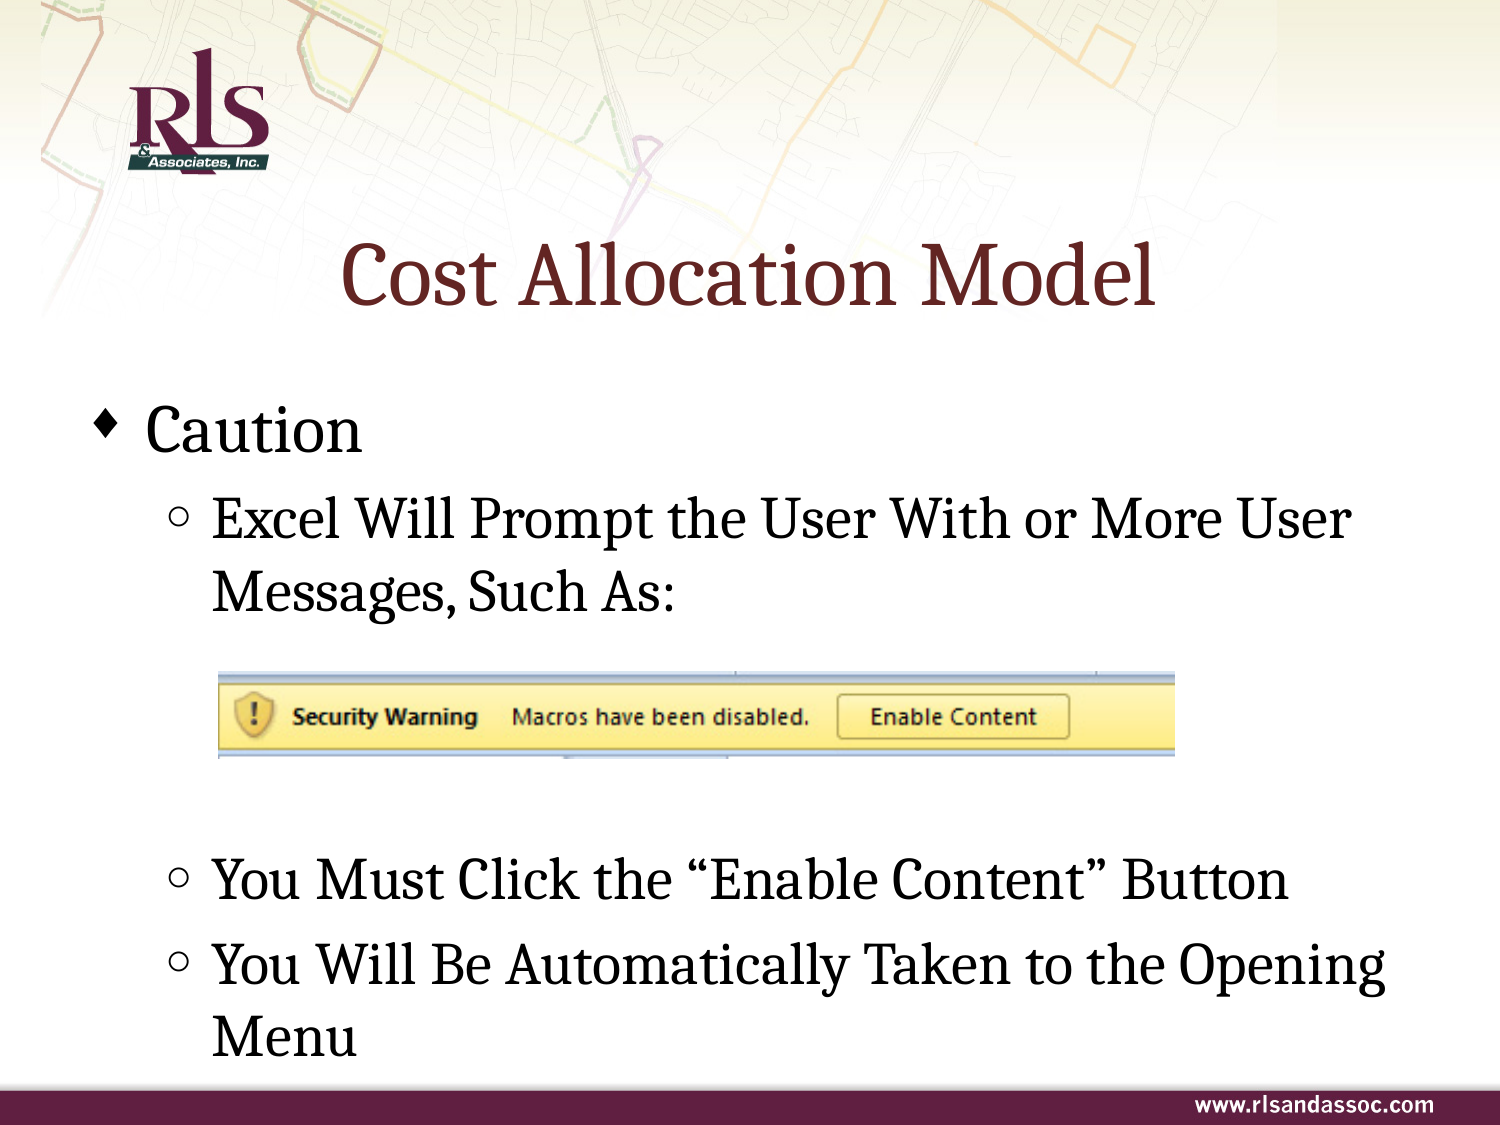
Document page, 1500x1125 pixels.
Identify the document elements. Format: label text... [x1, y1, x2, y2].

title Cost Allocation Model [75, 174, 1425, 363]
list Caution Excel Will Prompt the User With or More User Messages, Such As: You Must Click the “Enable Content” Button You Will Be Automatically Taken to the Opening Menu [75, 376, 1425, 981]
picture [0, 0, 1500, 1125]
